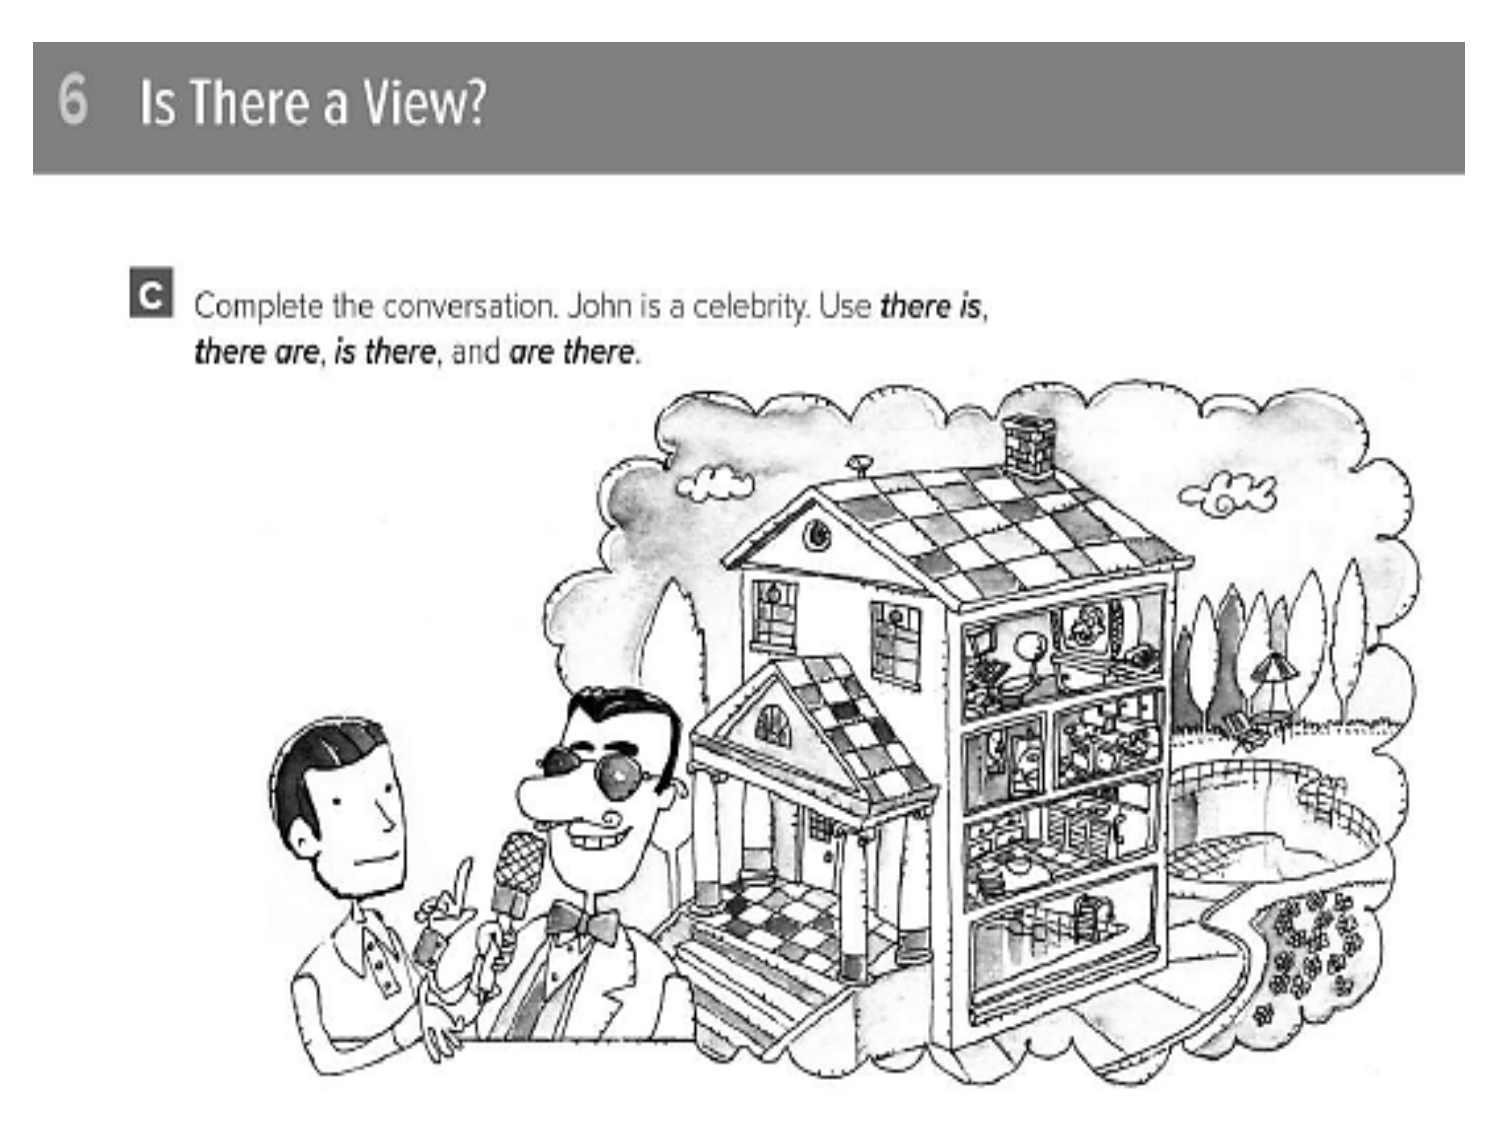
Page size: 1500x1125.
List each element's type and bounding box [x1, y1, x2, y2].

picture [33, 42, 1465, 1095]
